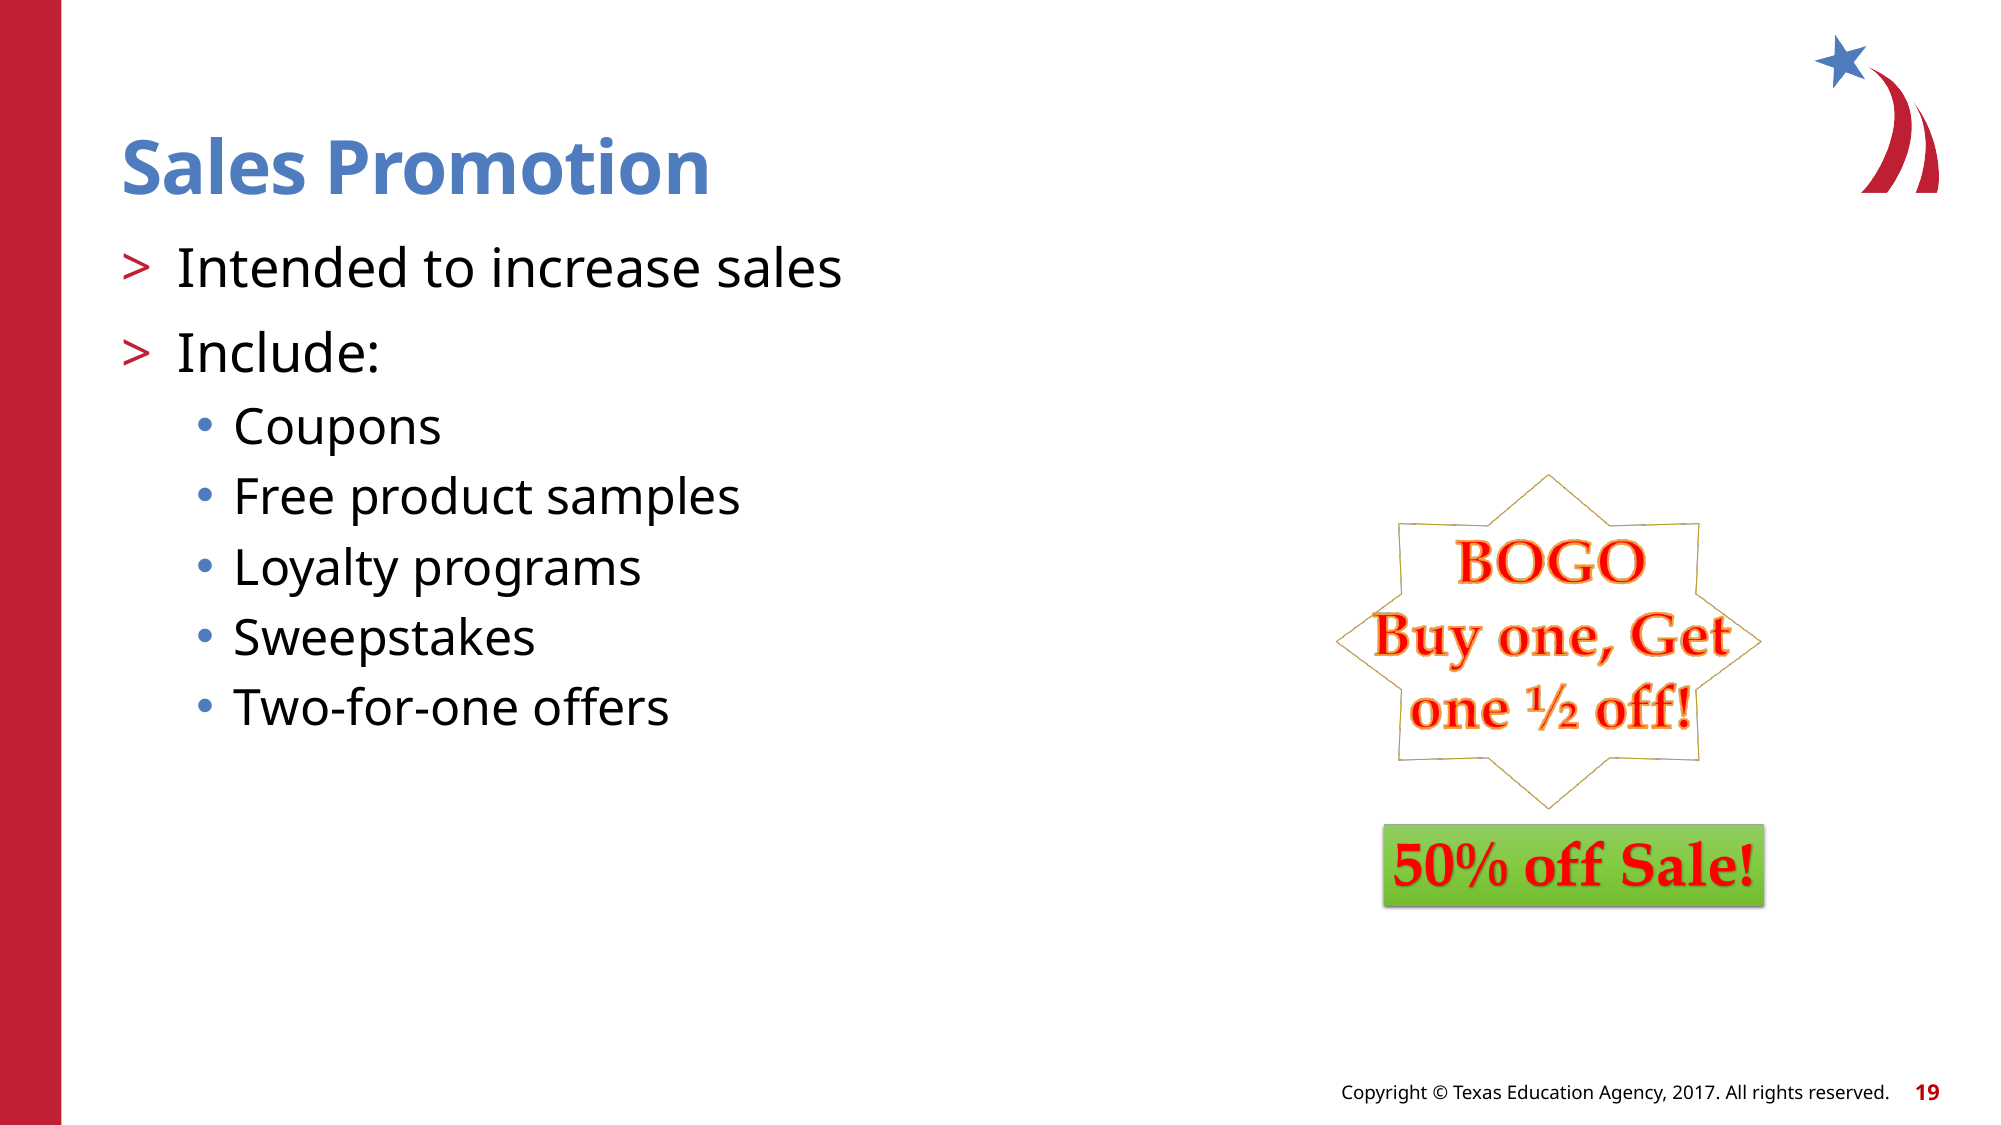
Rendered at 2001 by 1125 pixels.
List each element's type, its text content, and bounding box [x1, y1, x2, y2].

picture [1335, 473, 1800, 949]
list Intended to increase sales Include: Coupons Free product samples Loyalty programs Sweepstakes Two-for-one offers [121, 233, 1936, 1010]
picture [1814, 34, 1939, 193]
title Sales Promotion [121, 66, 1772, 211]
